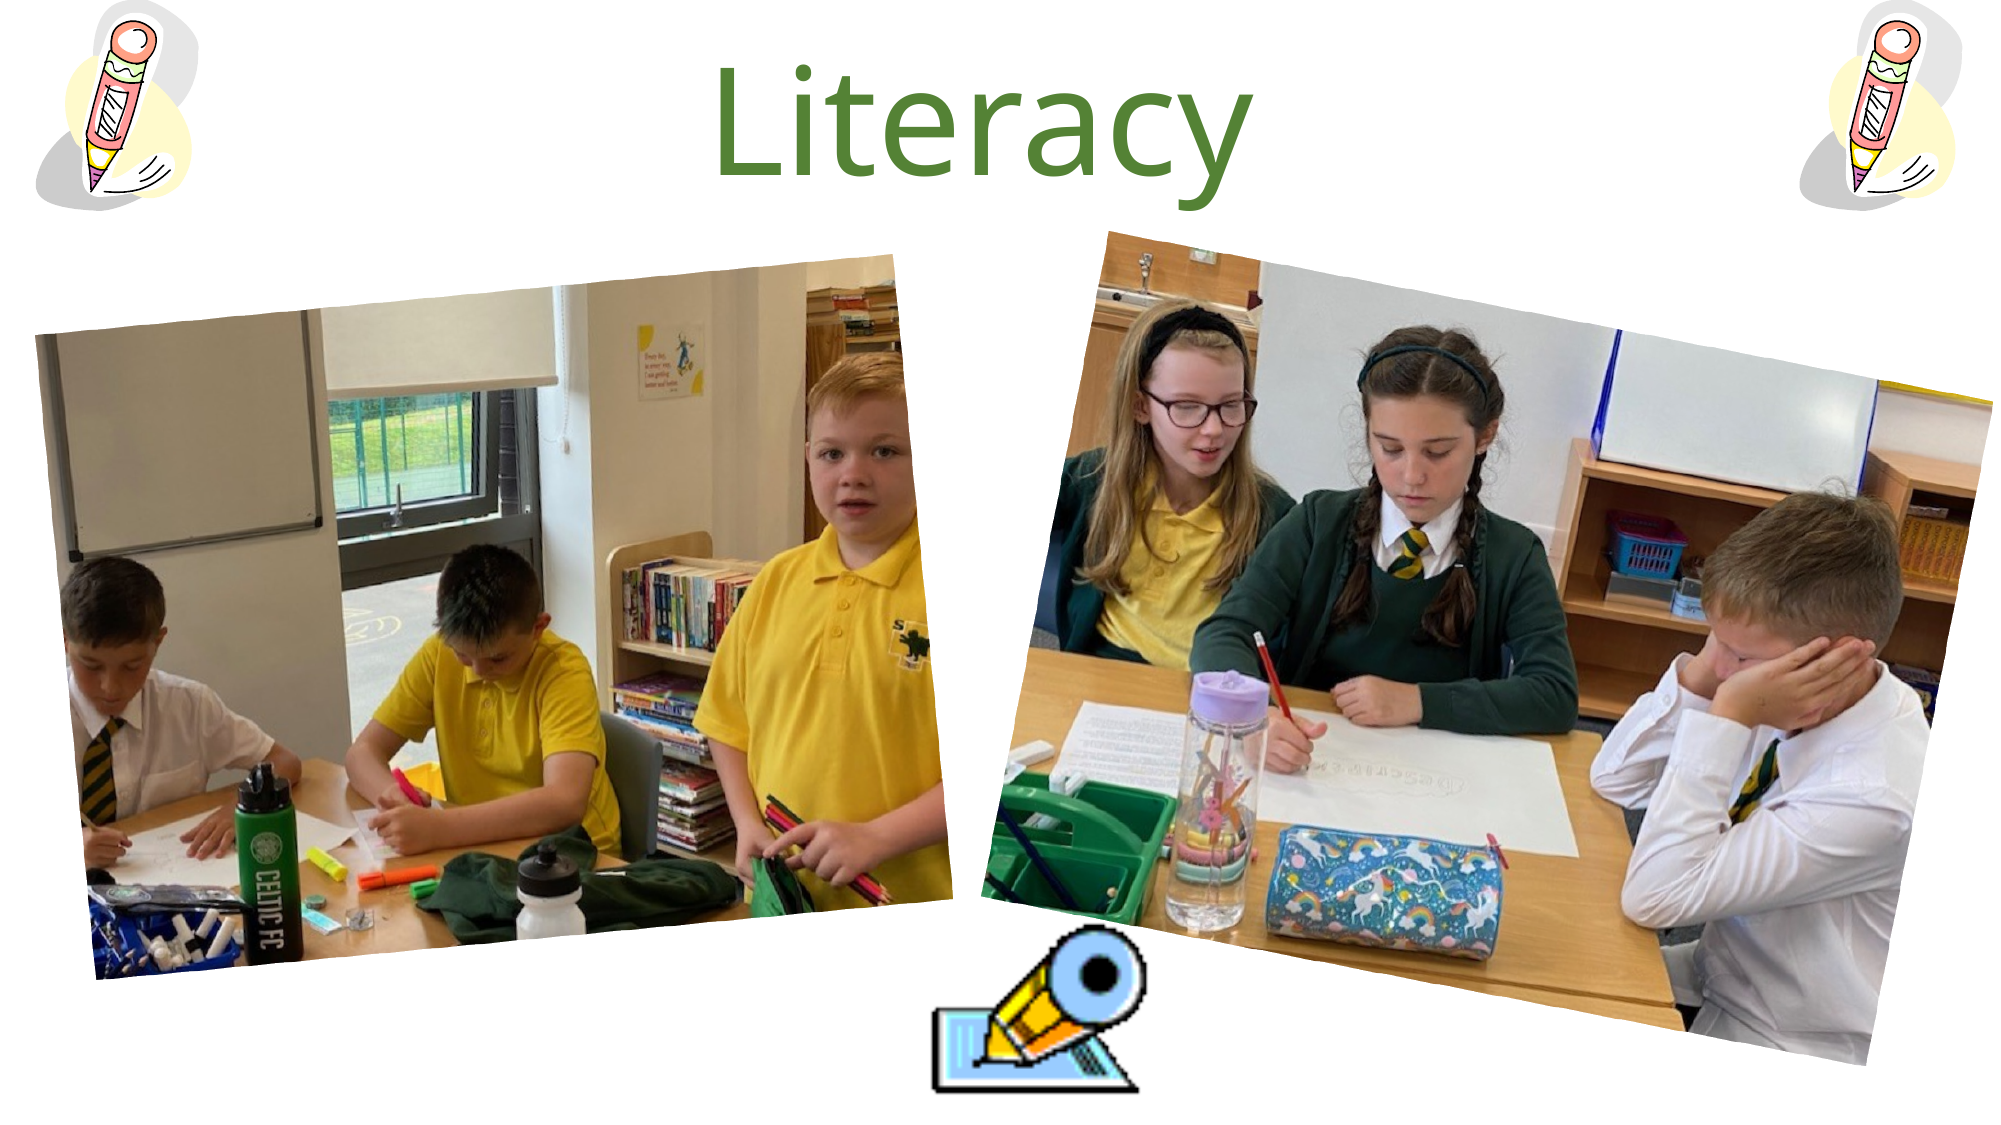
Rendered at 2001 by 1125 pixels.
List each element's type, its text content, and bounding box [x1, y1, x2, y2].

picture [35, 0, 201, 213]
title Literacy [117, 18, 1843, 236]
picture [36, 231, 1993, 1103]
picture [1799, 0, 1965, 213]
